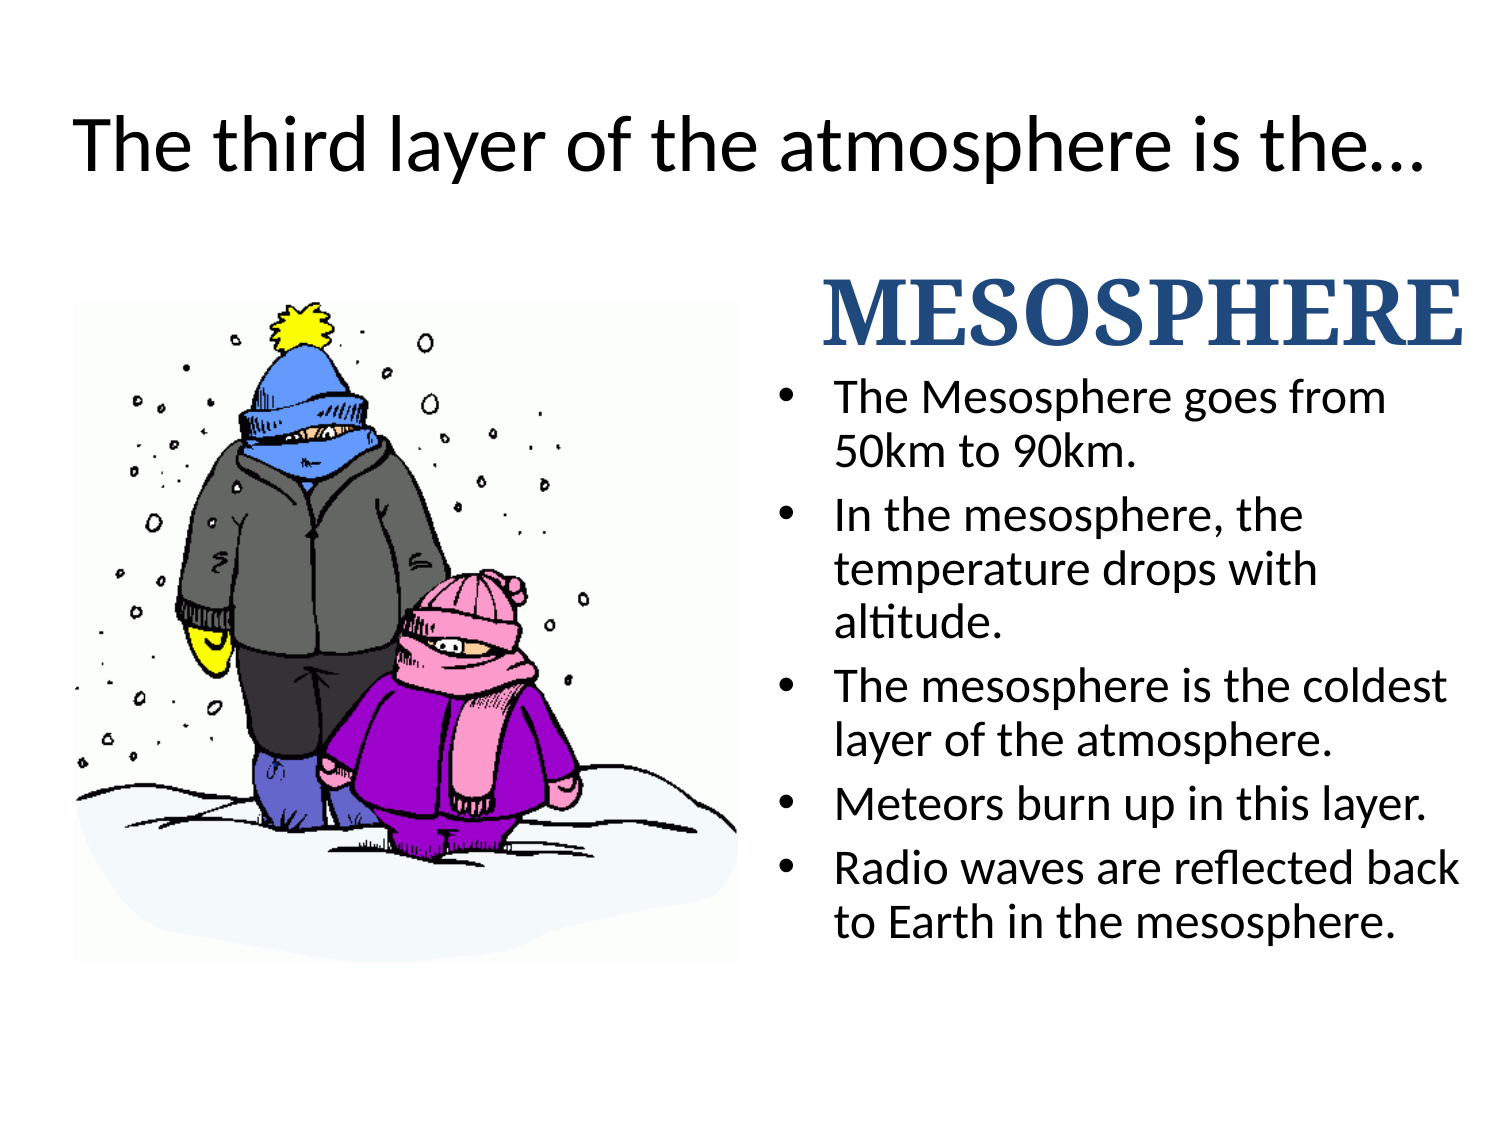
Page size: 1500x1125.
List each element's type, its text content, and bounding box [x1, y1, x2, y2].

text_box MESOSPHERE [750, 249, 1500, 368]
title The third layer of the atmosphere is the… [0, 45, 1500, 233]
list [74, 301, 738, 962]
list The Mesosphere goes from 50km to 90km. In the mesosphere, the temperature drops with altitude. The mesosphere is the coldest layer of the atmosphere. Meteors burn up in this layer. Radio waves are reflected back to Earth in the mesosphere. [762, 368, 1500, 1125]
